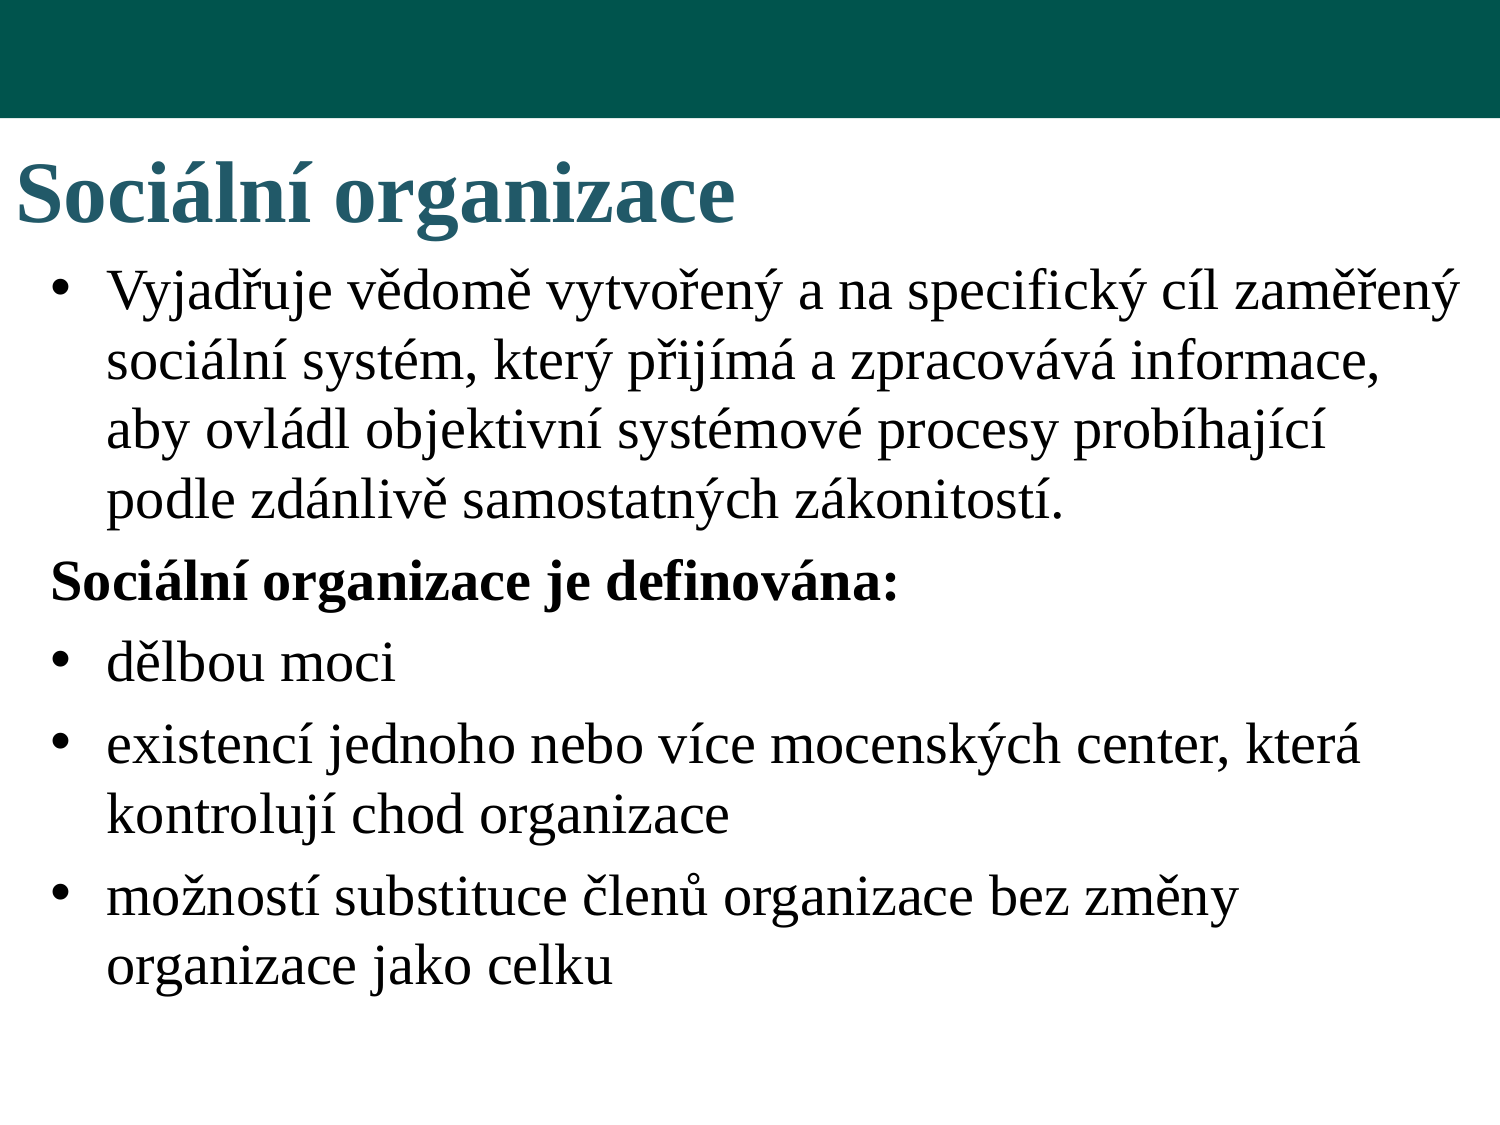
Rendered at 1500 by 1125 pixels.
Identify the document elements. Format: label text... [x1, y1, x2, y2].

text_box [0, 0, 1500, 120]
list Vyjadřuje vědomě vytvořený a na specifický cíl zaměřený sociální systém, který přijímá a zpracovává informace, aby ovládl objektivní systémové procesy probíhající podle zdánlivě samostatných zákonitostí. Sociální organizace je definována: dělbou moci existencí jednoho nebo více mocenských center, která kontrolují chod organizace možností substituce členů organizace bez změny organizace jako celku [35, 243, 1483, 1076]
title Sociální organizace [0, 120, 1349, 259]
